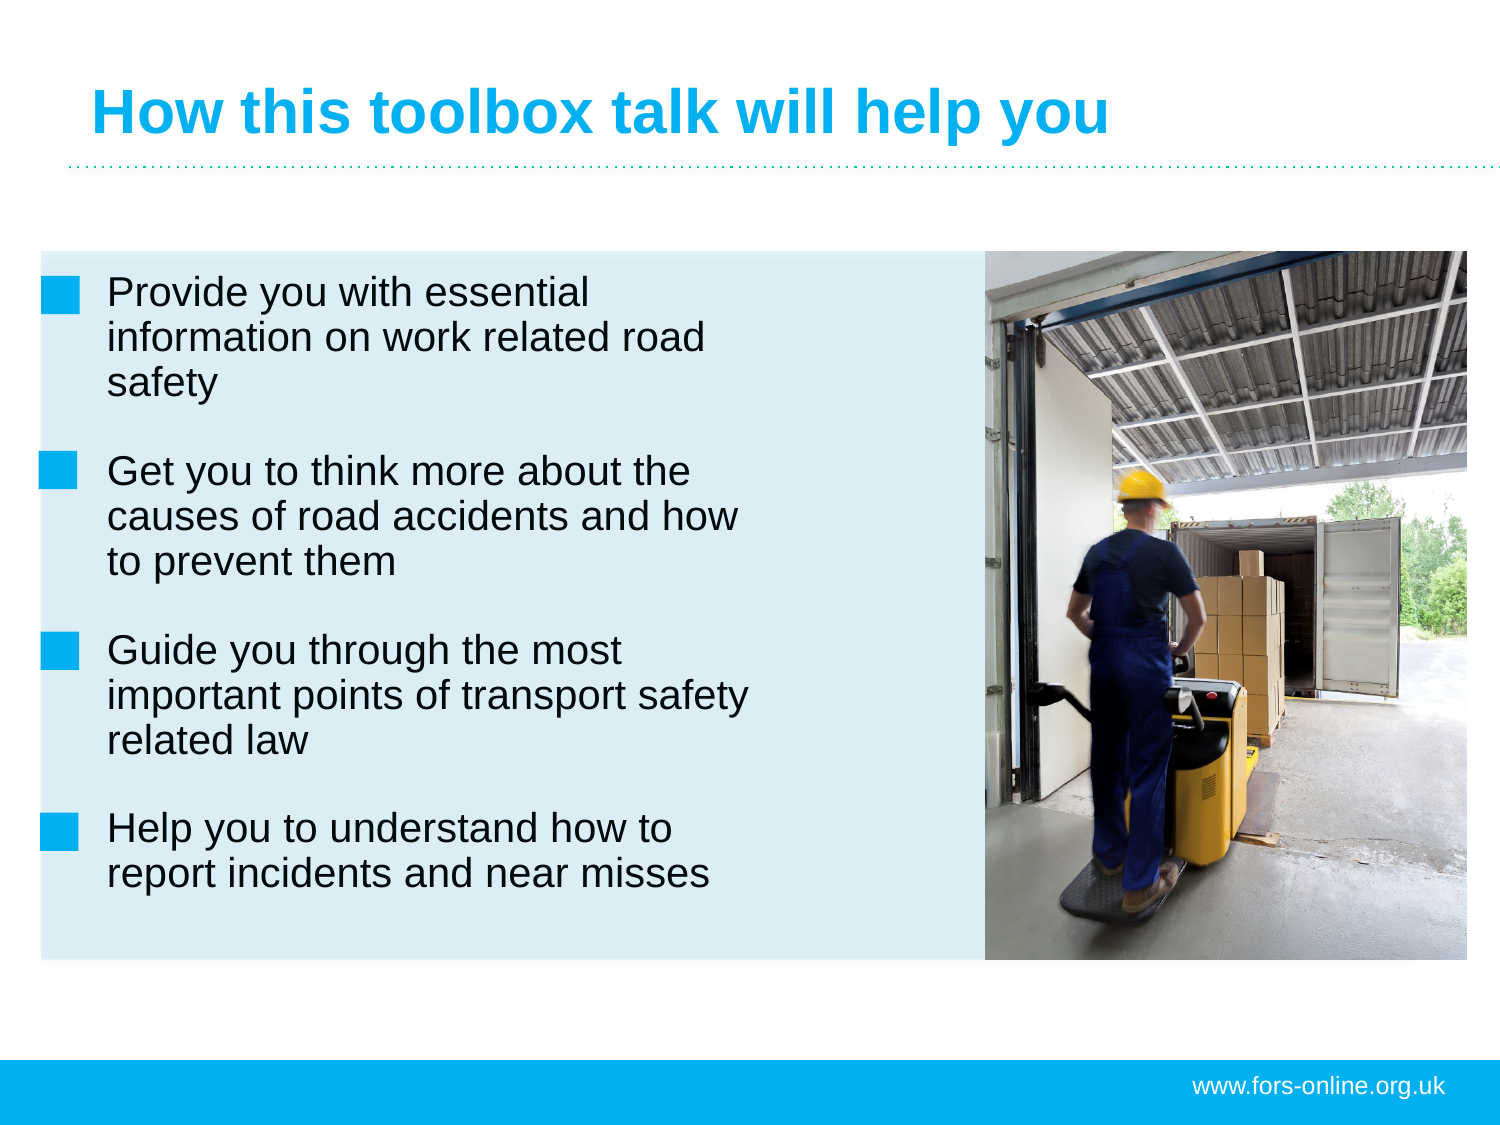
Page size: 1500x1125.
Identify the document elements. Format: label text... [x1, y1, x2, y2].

text_box [40, 631, 80, 670]
text_box [40, 250, 983, 960]
list Provide you with essential information on work related road safety Get you to think more about the causes of road accidents and how to prevent them Guide you through the most important points of transport safety related law Help you to understand how to report incidents and near misses [91, 263, 799, 871]
picture [984, 250, 1468, 960]
text_box [40, 812, 79, 851]
text_box [41, 275, 80, 315]
text_box [38, 450, 78, 490]
text_box How this toolbox talk will help you [77, 64, 1436, 154]
